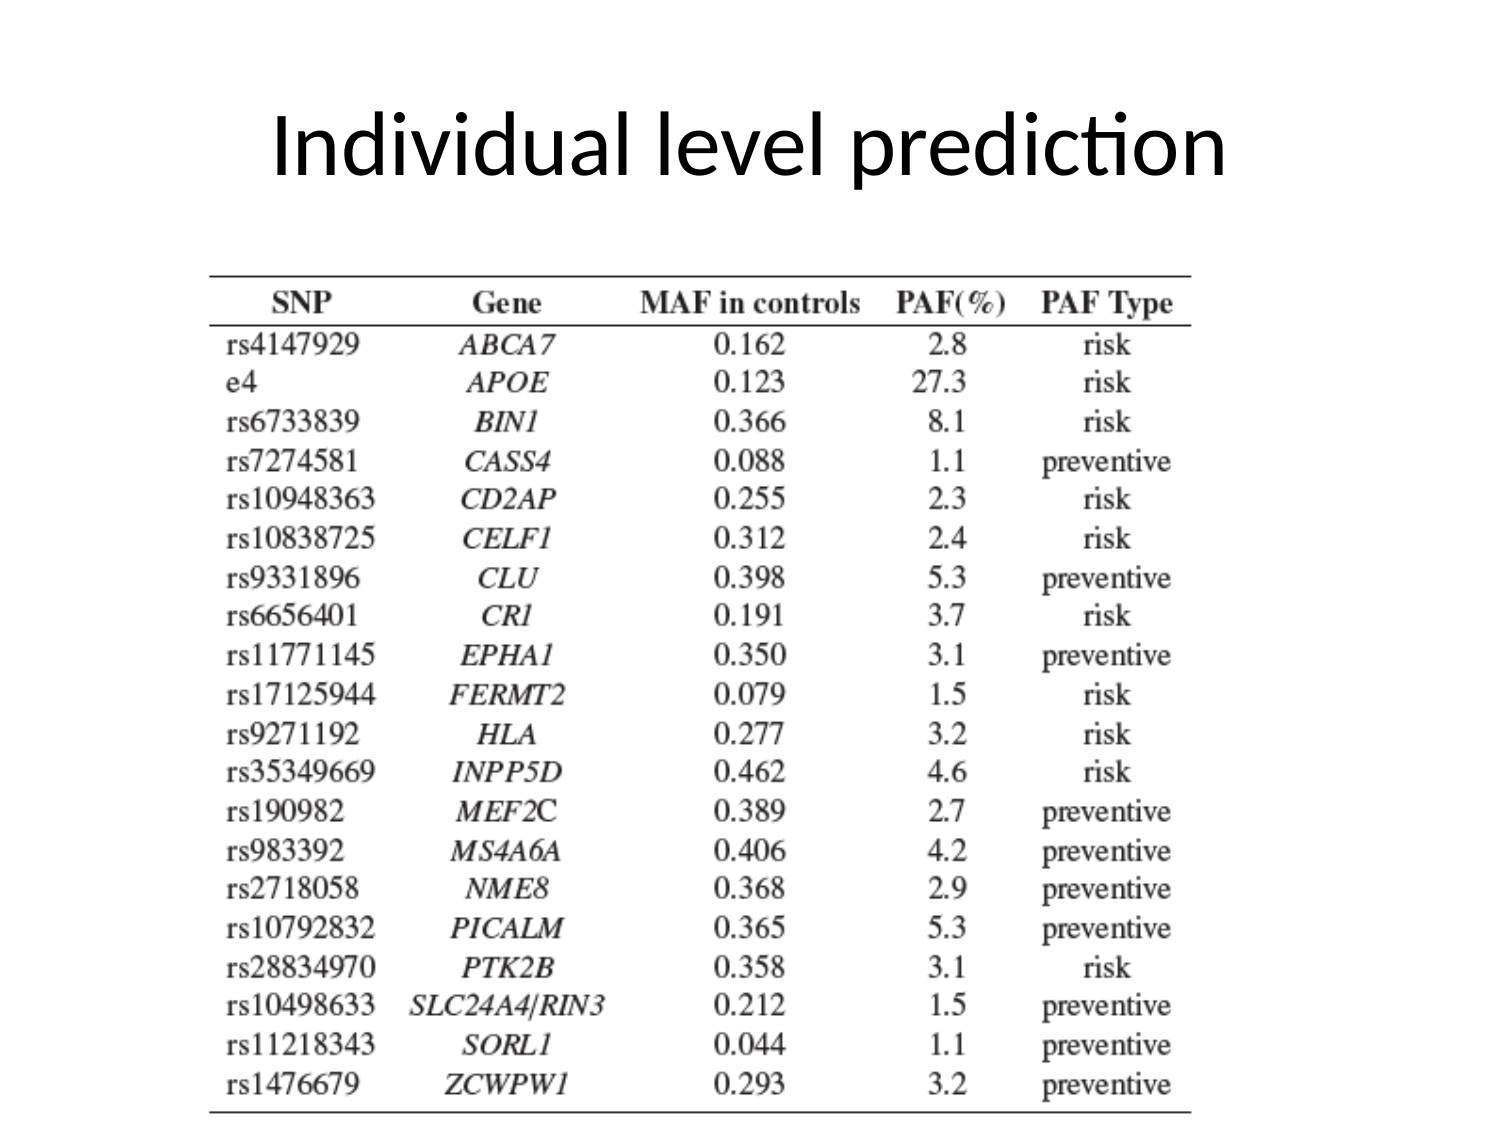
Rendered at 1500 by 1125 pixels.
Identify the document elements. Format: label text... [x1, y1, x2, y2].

title Individual level prediction [75, 45, 1425, 233]
picture [189, 260, 1203, 1125]
